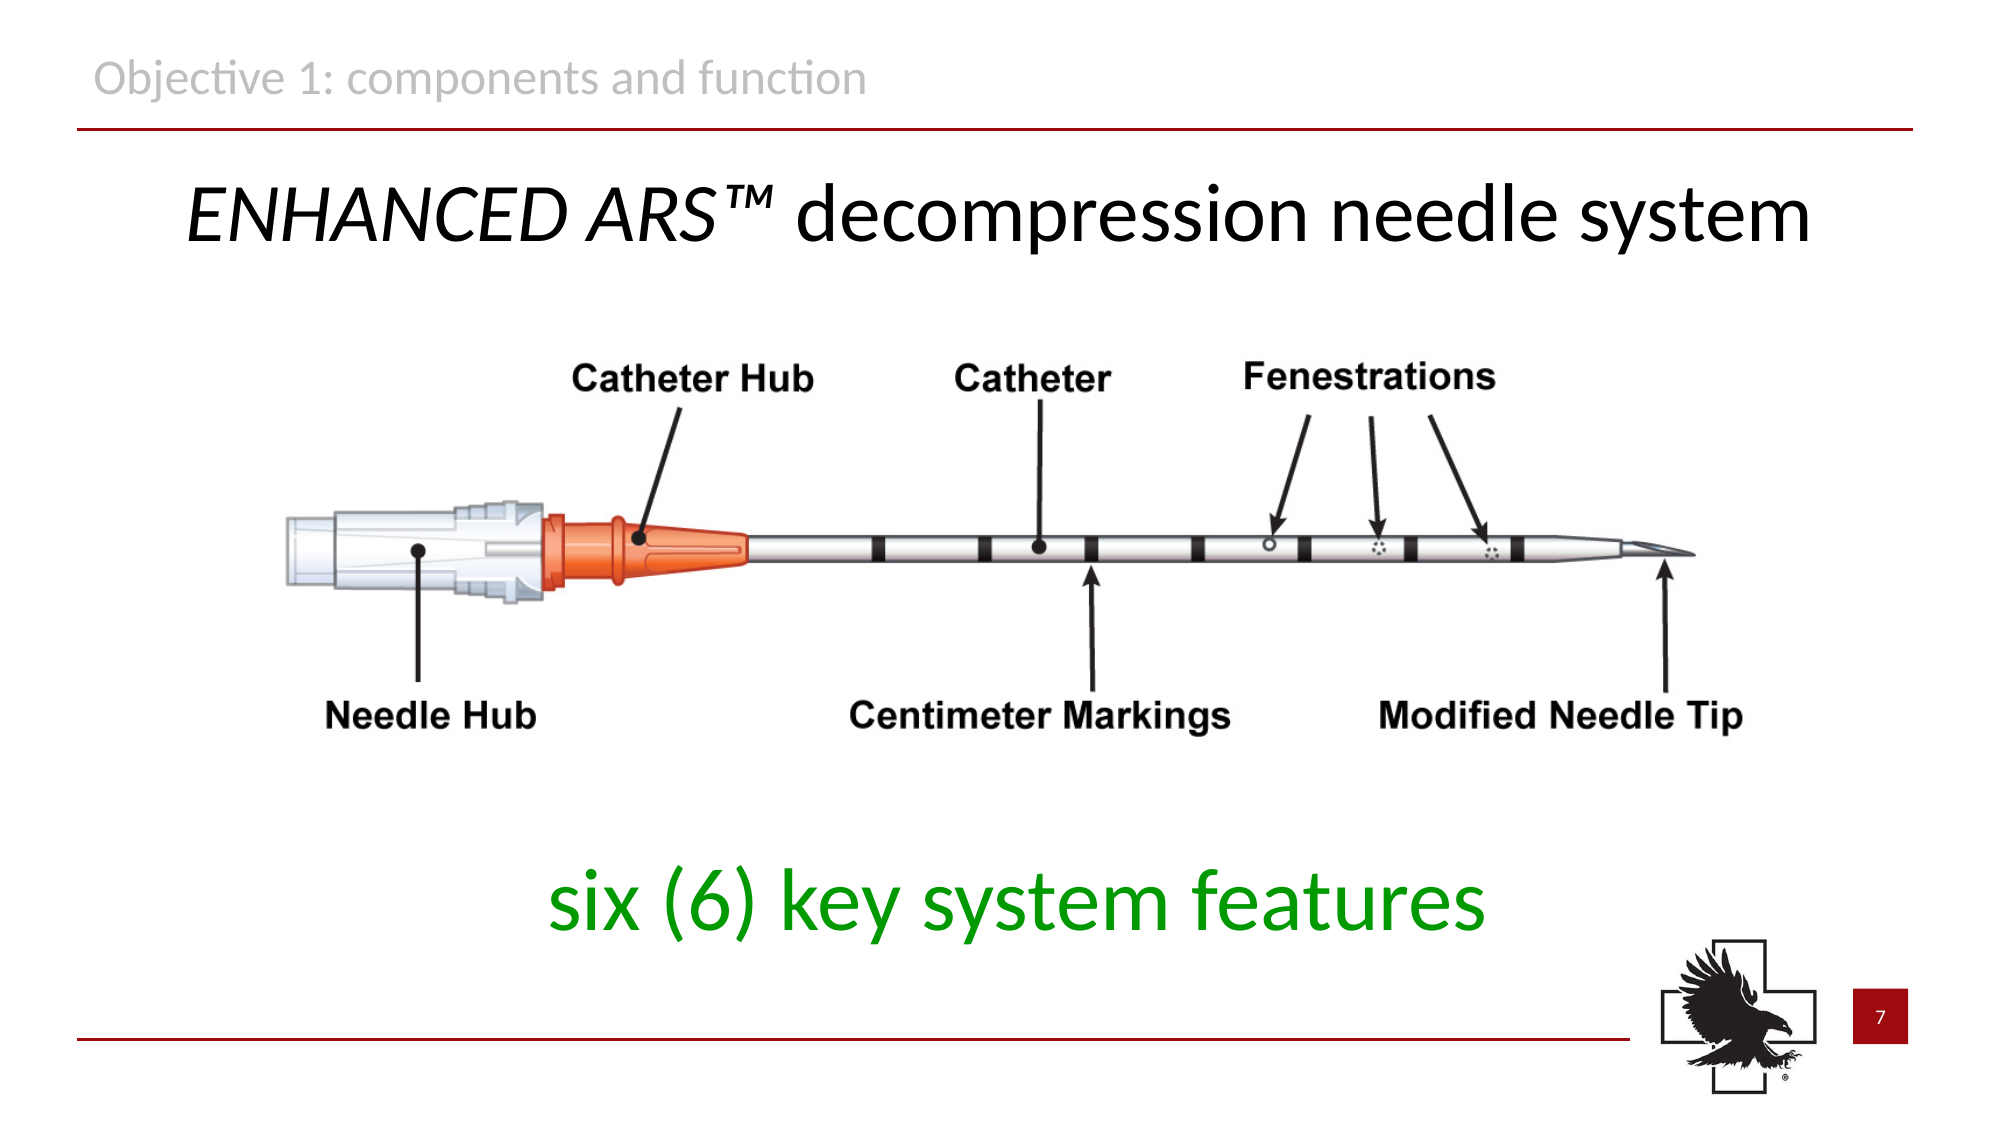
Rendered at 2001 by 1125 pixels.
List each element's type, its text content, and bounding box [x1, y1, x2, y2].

picture [1658, 934, 1821, 1098]
list six (6) key system features [154, 846, 1881, 914]
picture [204, 325, 1796, 772]
slide_number 7 [1853, 988, 1909, 1045]
title ENHANCED ARS™ decompression needle system [0, 161, 2000, 255]
text_box Objective 1: components and function [78, 36, 914, 112]
